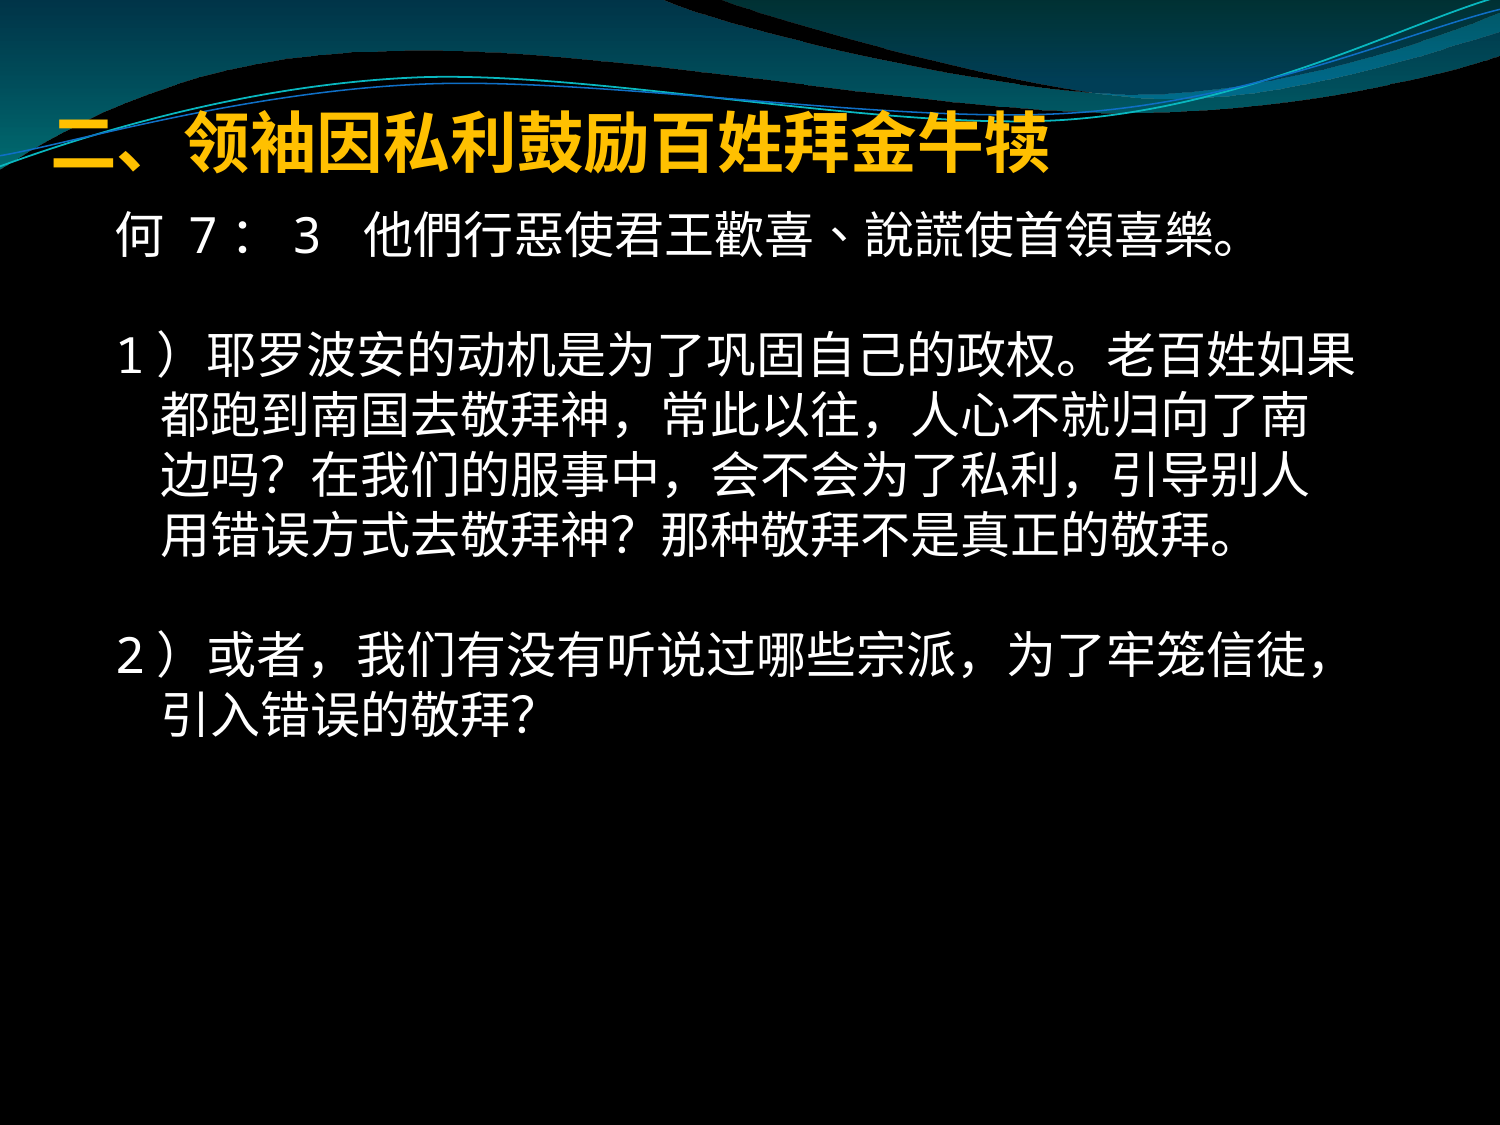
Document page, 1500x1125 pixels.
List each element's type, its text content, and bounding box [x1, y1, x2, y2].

text_box 何 7：3 他們行惡使君王歡喜、說謊使首領喜樂。 1）耶罗波安的动机是为了巩固自己的政权。老百姓如果 都跑到南国去敬拜神，常此以往，人心不就归向了南 边吗？在我们的服事中，会不会为了私利，引导别人 用错误方式去敬拜神？那种敬拜不是真正的敬拜。 2）或者，我们有没有听说过哪些宗派，为了牢笼信徒， 引入错误的敬拜？ [99, 196, 1400, 752]
title 二、领袖因私利鼓励百姓拜金牛犊 [50, 37, 1450, 182]
